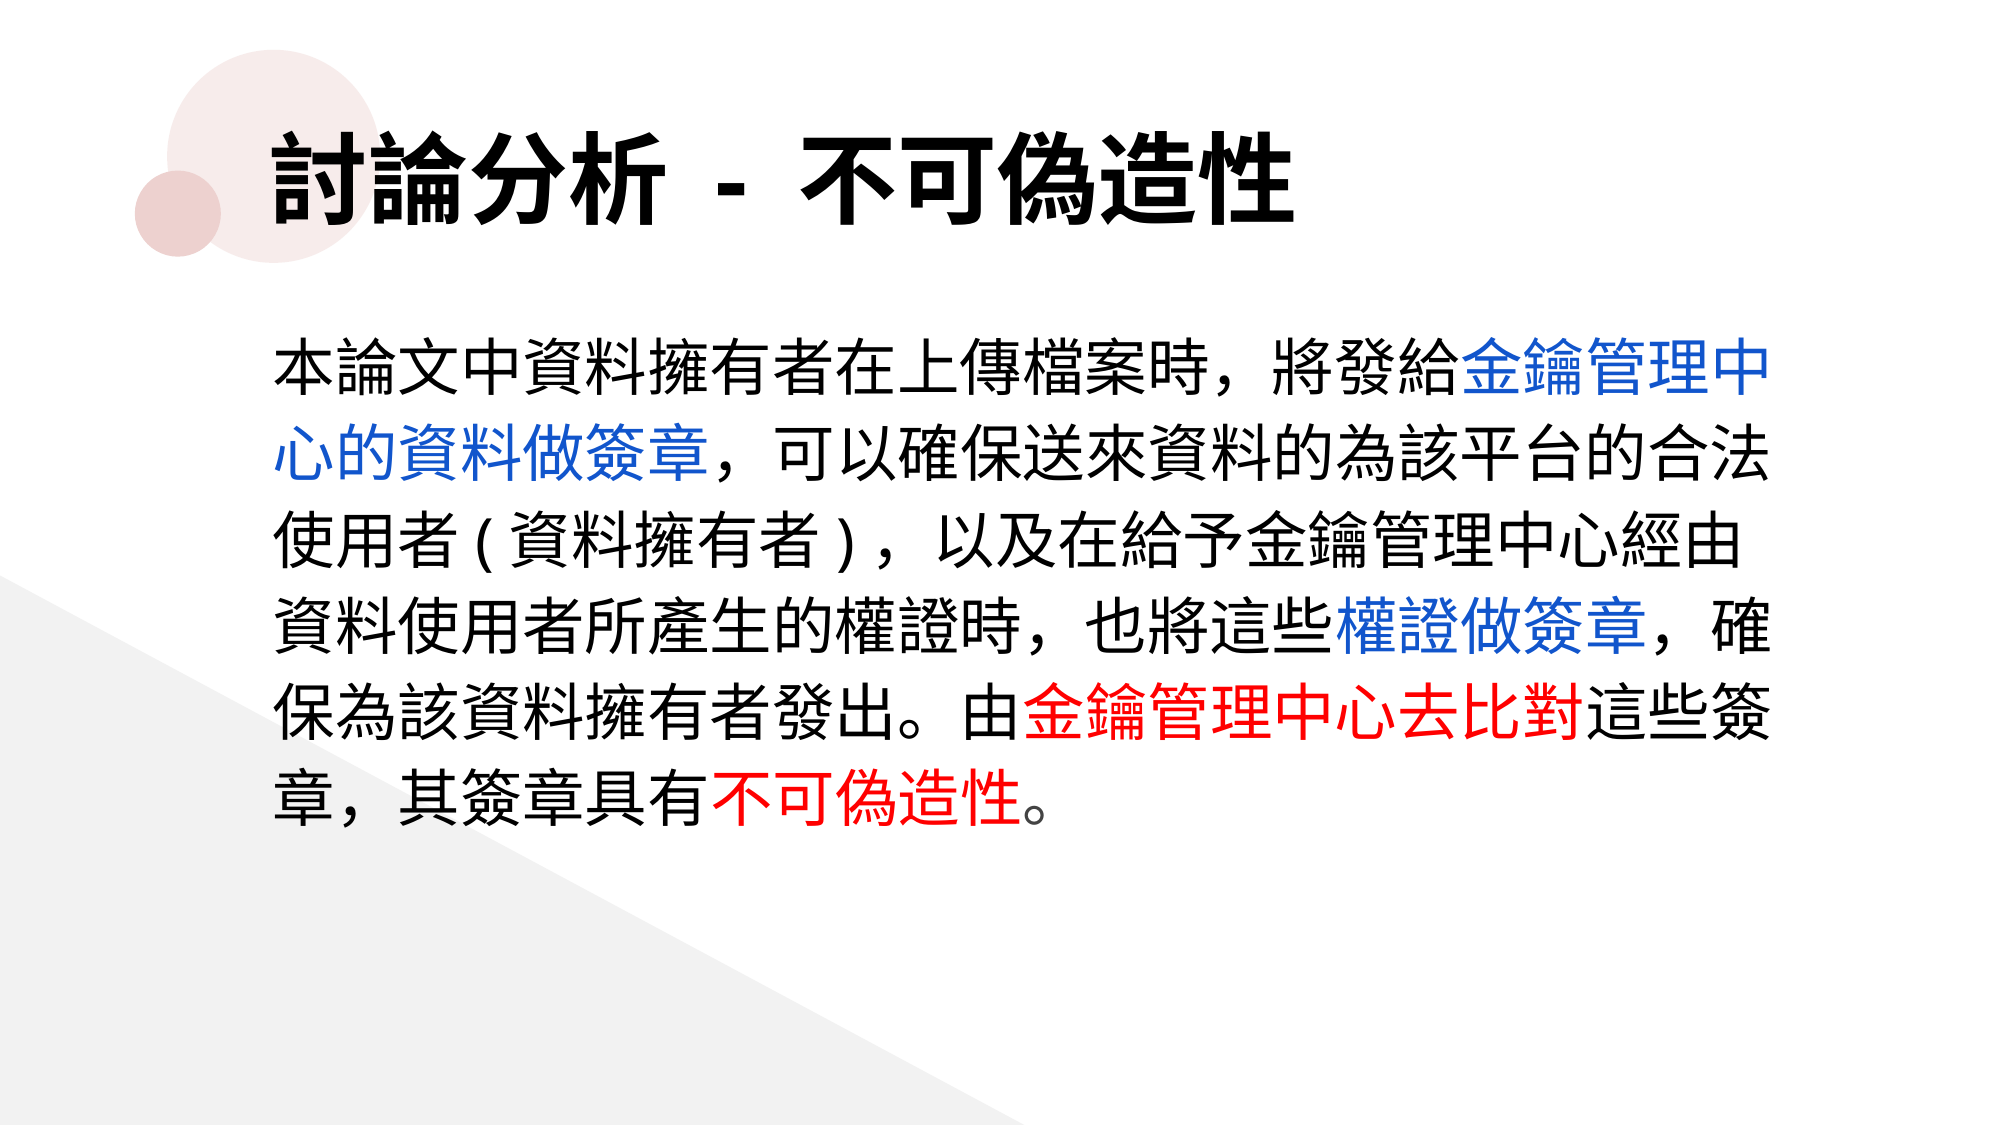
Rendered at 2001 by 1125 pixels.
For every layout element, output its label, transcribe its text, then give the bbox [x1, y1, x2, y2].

text_box [134, 170, 221, 257]
text_box 本論文中資料擁有者在上傳檔案時，將發給金鑰管理中心的資料做簽章，可以確保送來資料的為該平台的合法使用者(資料擁有者)，以及在給予金鑰管理中心經由資料使用者所產生的權證時，也將這些權證做簽章，確保為該資料擁有者發出。由金鑰管理中心去比對這些簽章，其簽章具有不可偽造性。 [267, 311, 1812, 840]
text_box [0, 575, 1025, 1125]
text_box 討論分析 - 不可偽造性 [261, 109, 1706, 484]
text_box [167, 49, 370, 263]
